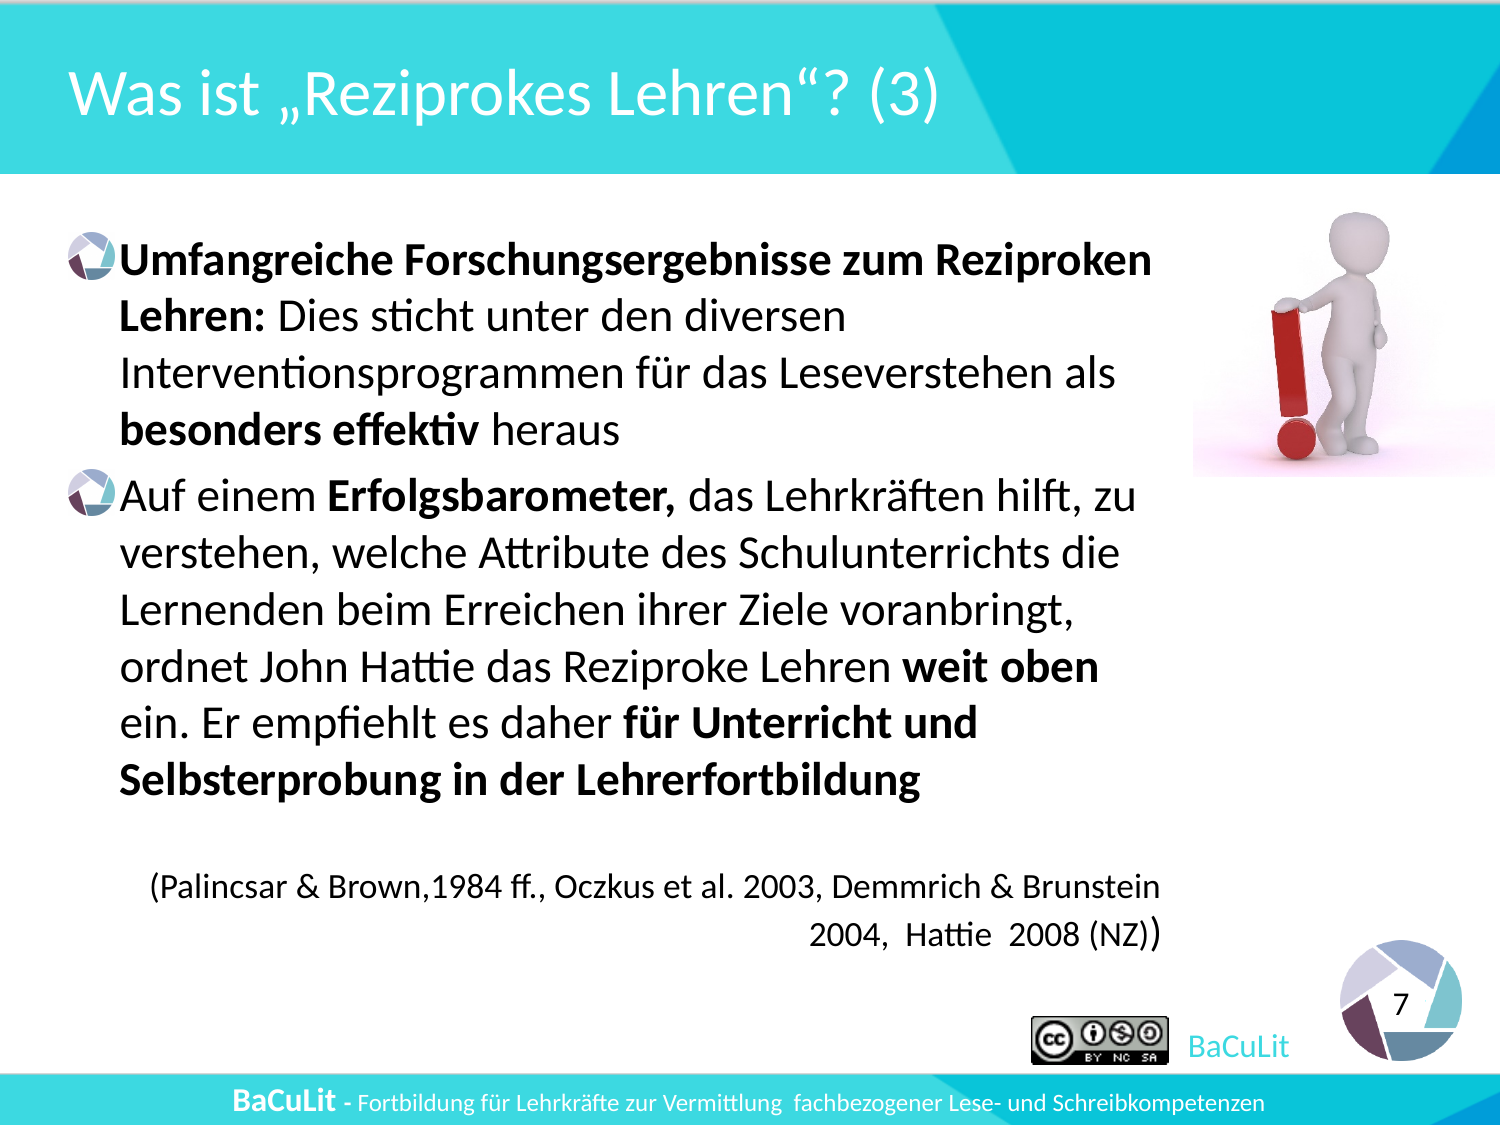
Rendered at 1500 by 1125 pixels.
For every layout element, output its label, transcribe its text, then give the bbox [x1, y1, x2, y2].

picture [68, 469, 115, 516]
picture [0, 0, 1500, 174]
list Umfangreiche Forschungsergebnisse zum Reziproken Lehren: Dies sticht unter den diversen Interventionsprogrammen für das Leseverstehen als besonders effektiv heraus Auf einem Erfolgsbarometer, das Lehrkräften hilft, zu verstehen, welche Attribute des Schulunterrichts die Lernenden beim Erreichen ihrer Ziele voranbringt, ordnet John Hattie das Reziproke Lehren weit oben ein. Er empfiehlt es daher für Unterricht und Selbsterprobung in der Lehrerfortbildung (Palincsar & Brown,1984 ff., Oczkus et al. 2003, Demmrich & Brunstein 2004, Hattie 2008 (NZ)) [53, 220, 1178, 965]
picture [1340, 940, 1462, 1061]
picture [1193, 175, 1495, 477]
picture [1031, 1016, 1169, 1065]
title Was ist „Reziprokes Lehren“? (3) [53, 1, 1354, 176]
picture [0, 1073, 1500, 1125]
picture [68, 232, 115, 280]
